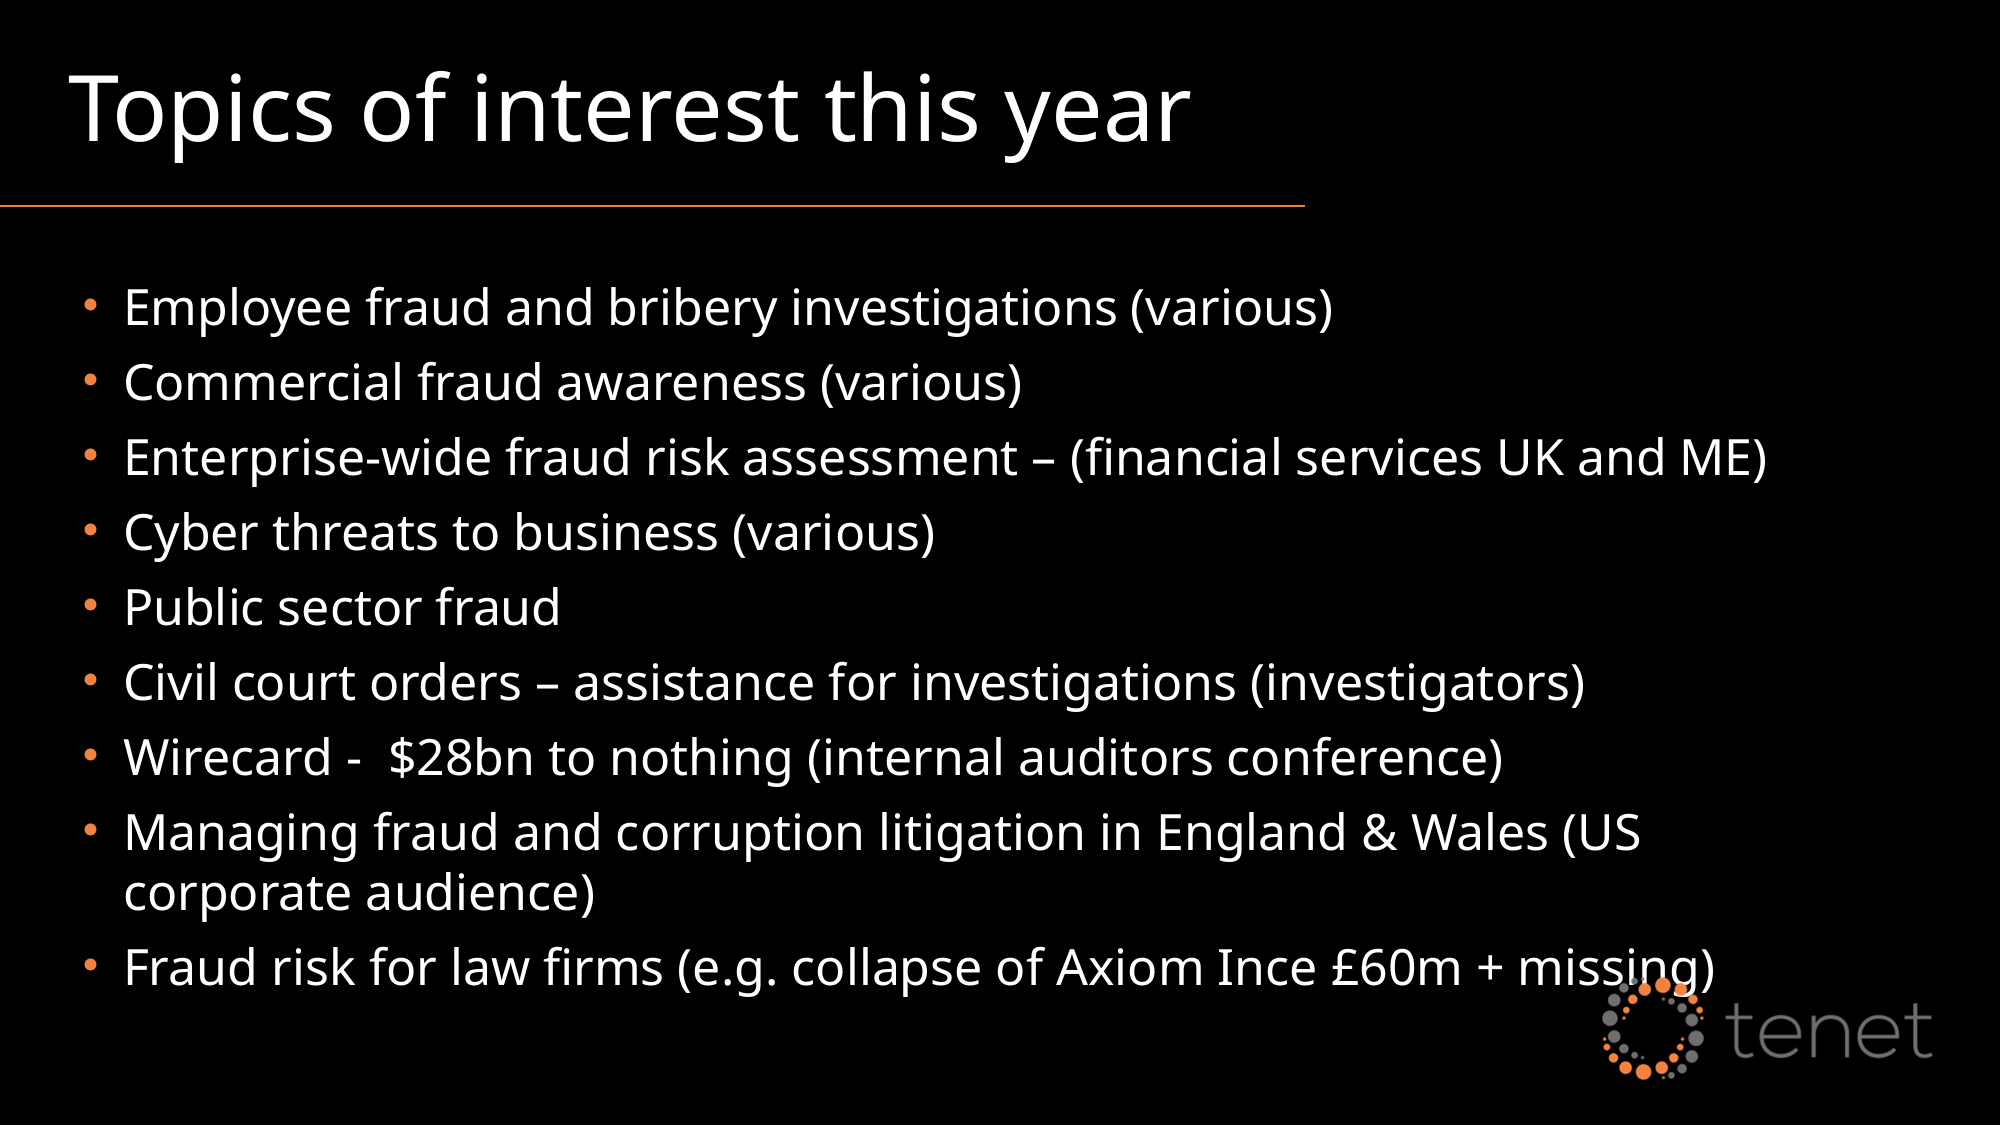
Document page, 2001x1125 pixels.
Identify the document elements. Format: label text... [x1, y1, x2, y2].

picture [1601, 976, 1934, 1081]
text_box Topics of interest this year [53, 42, 1669, 312]
text_box Employee fraud and bribery investigations (various) Commercial fraud awareness (various) Enterprise-wide fraud risk assessment – (financial services UK and ME) Cyber threats to business (various) Public sector fraud Civil court orders – assistance for investigations (investigators) Wirecard - $28bn to nothing (internal auditors conference) Managing fraud and corruption litigation in England & Wales (US corporate audience) Fraud risk for law firms (e.g. collapse of Axiom Ince £60m + missing) [66, 267, 1861, 1029]
